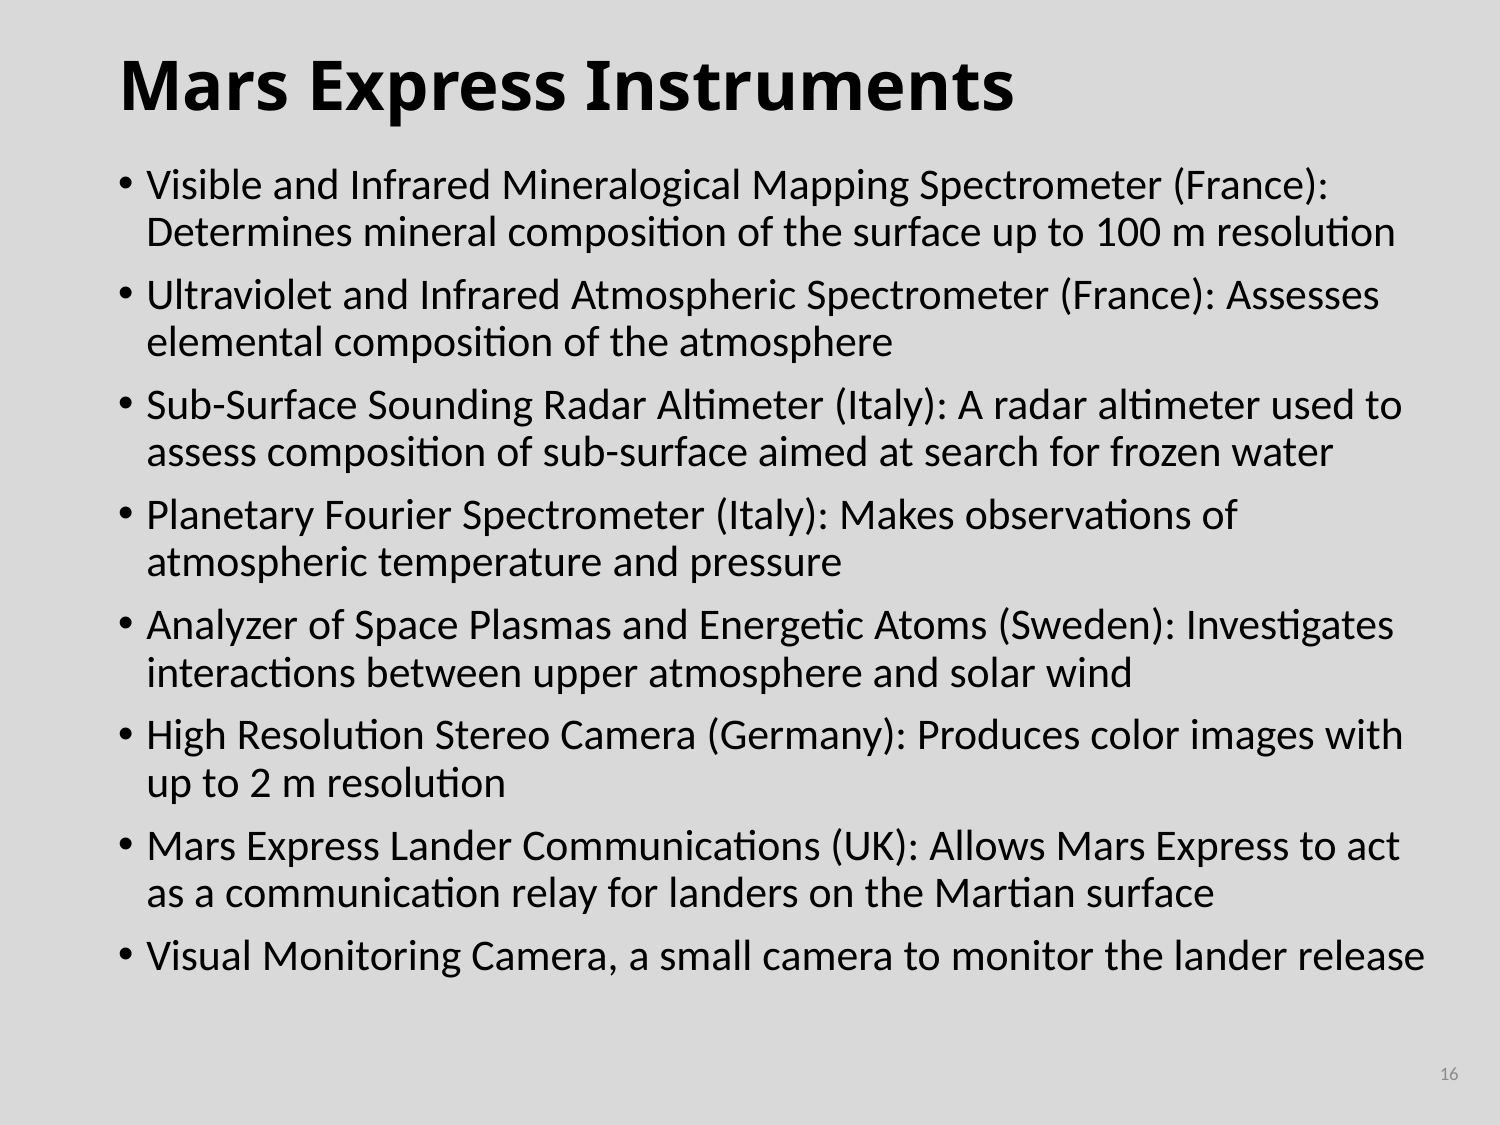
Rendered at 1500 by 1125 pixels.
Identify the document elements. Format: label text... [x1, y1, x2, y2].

list Visible and Infrared Mineralogical Mapping Spectrometer (France): Determines mineral composition of the surface up to 100 m resolution Ultraviolet and Infrared Atmospheric Spectrometer (France): Assesses elemental composition of the atmosphere Sub-Surface Sounding Radar Altimeter (Italy): A radar altimeter used to assess composition of sub-surface aimed at search for frozen water Planetary Fourier Spectrometer (Italy): Makes observations of atmospheric temperature and pressure Analyzer of Space Plasmas and Energetic Atoms (Sweden): Investigates interactions between upper atmosphere and solar wind High Resolution Stereo Camera (Germany): Produces color images with up to 2 m resolution Mars Express Lander Communications (UK): Allows Mars Express to act as a communication relay for landers on the Martian surface Visual Monitoring Camera, a small camera to monitor the lander release [103, 153, 1452, 1014]
title Mars Express Instruments [103, 22, 1437, 153]
slide_number 16 [1136, 1042, 1474, 1103]
